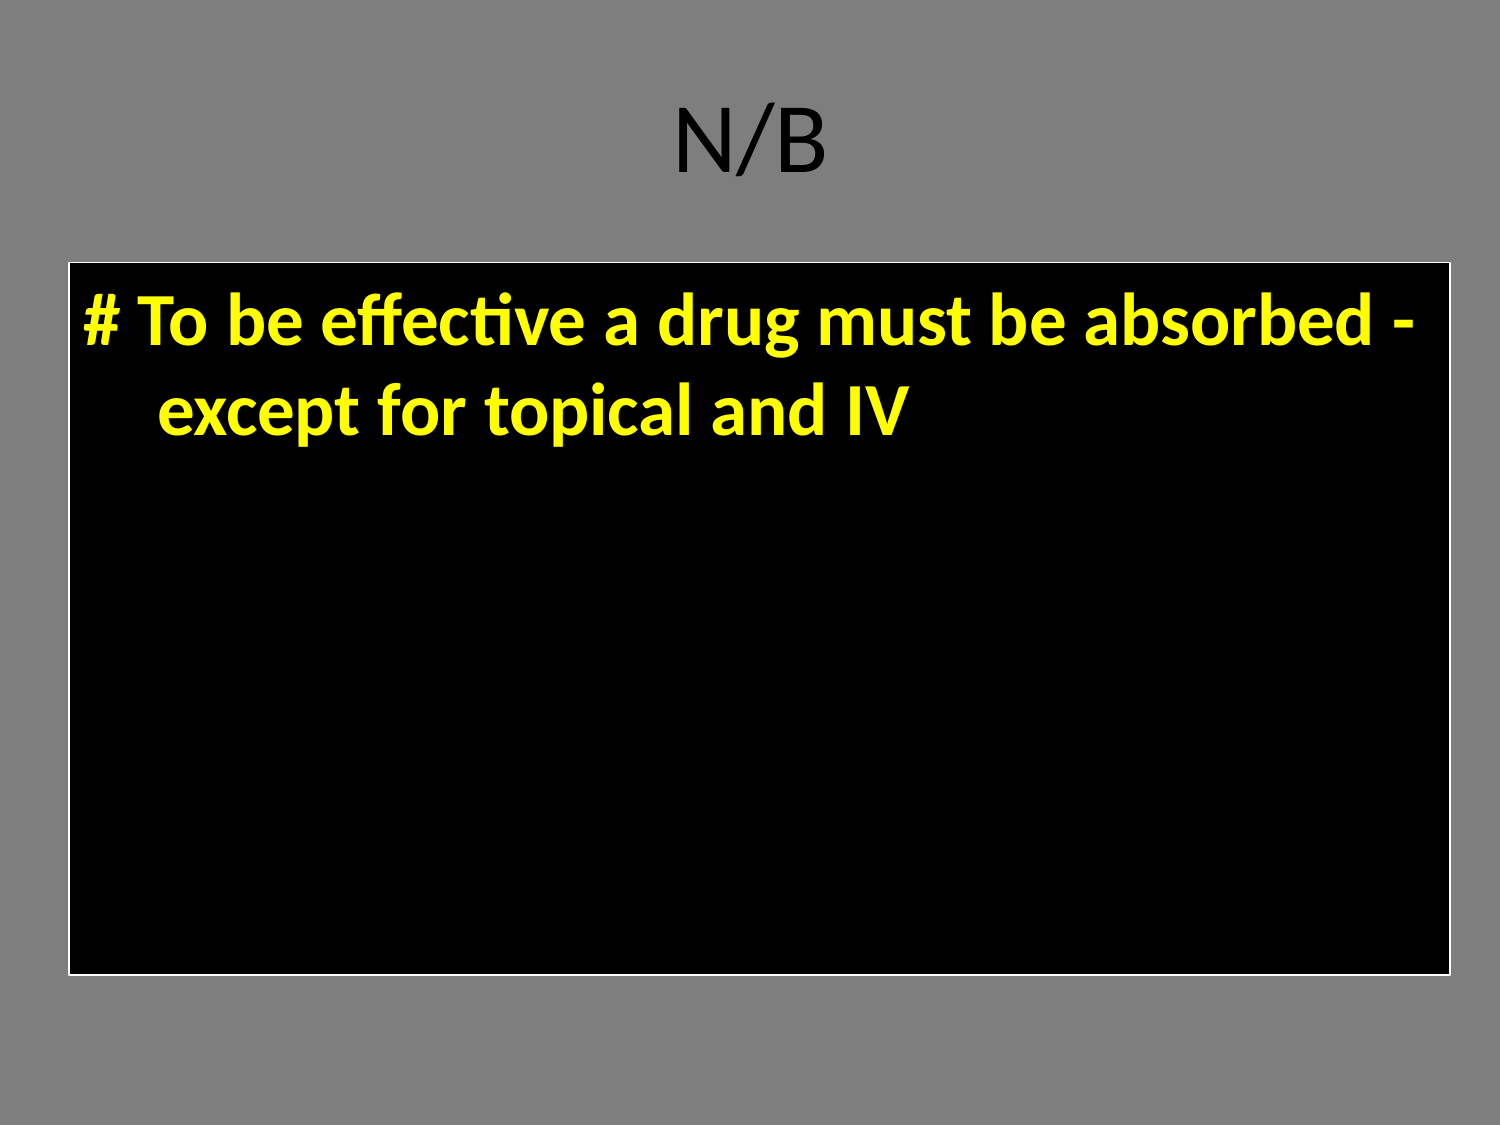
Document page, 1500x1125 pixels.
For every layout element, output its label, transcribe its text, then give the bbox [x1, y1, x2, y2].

text_box [0, 0, 1500, 1125]
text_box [67, 261, 1451, 976]
title N/B [516, 36, 984, 227]
